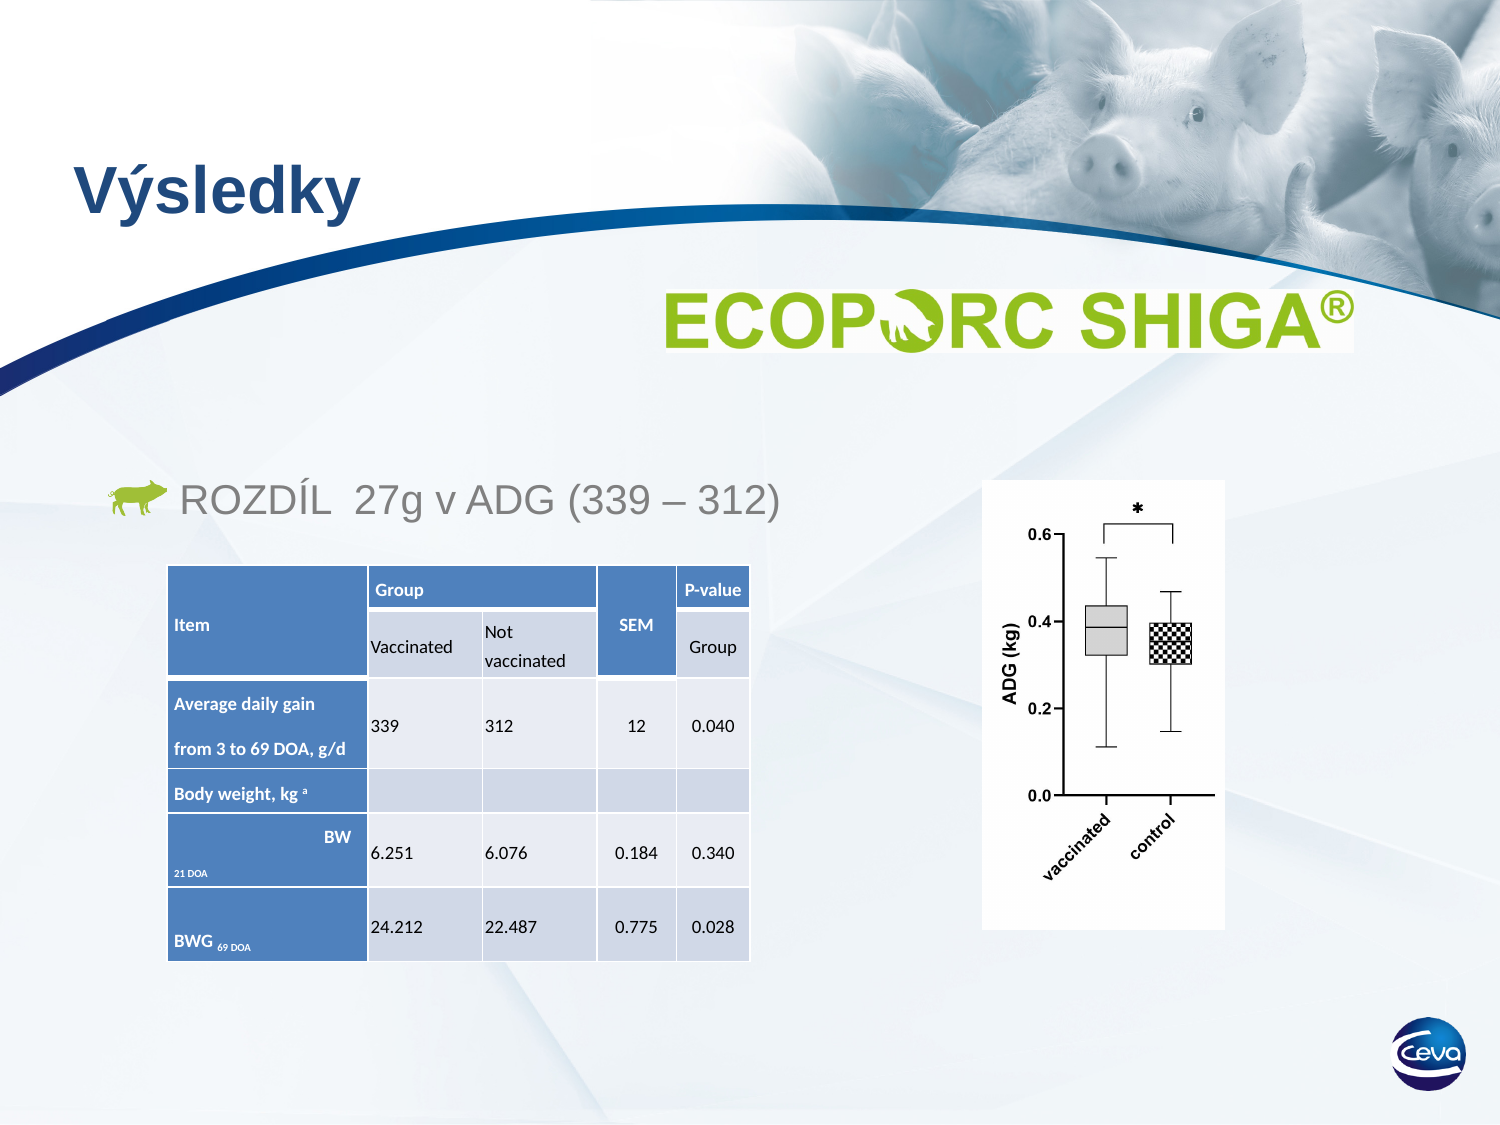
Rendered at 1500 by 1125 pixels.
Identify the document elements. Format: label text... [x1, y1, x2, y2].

picture [0, 0, 1500, 1125]
table_header Item [168, 566, 367, 675]
table_cell 6.251 [369, 814, 482, 886]
table_cell Group [677, 612, 749, 677]
table_cell 0.340 [677, 814, 749, 886]
table_cell Vaccinated [369, 612, 482, 677]
table_cell 24.212 [369, 888, 482, 961]
table_cell [369, 769, 482, 812]
table_cell BWG 69 DOA [168, 888, 367, 961]
table_cell [677, 769, 749, 812]
table_cell [598, 769, 676, 812]
table_cell Not vaccinated [483, 612, 596, 677]
table_header Group [369, 566, 596, 607]
table_cell BW 21 DOA [168, 814, 367, 886]
list ROZDÍL 27g v ADG (339 – 312) [93, 406, 1457, 962]
table_cell 12 [598, 681, 676, 768]
table_cell 312 [483, 679, 596, 768]
table_cell 22.487 [483, 888, 596, 961]
table_cell 0.040 [677, 679, 749, 768]
table_header P-value [677, 566, 749, 607]
table_cell Body weight, kg a [168, 769, 367, 812]
table_header SEM [598, 566, 676, 675]
table_cell 6.076 [483, 814, 596, 886]
table_cell 339 [369, 679, 482, 768]
list Výsledky [58, 176, 1482, 292]
table_cell [483, 769, 596, 812]
table_cell Average daily gain from 3 to 69 DOA, g/d [168, 681, 367, 768]
table_cell 0.775 [598, 888, 676, 961]
table_cell 0.028 [677, 888, 749, 961]
table_cell 0.184 [598, 814, 676, 886]
